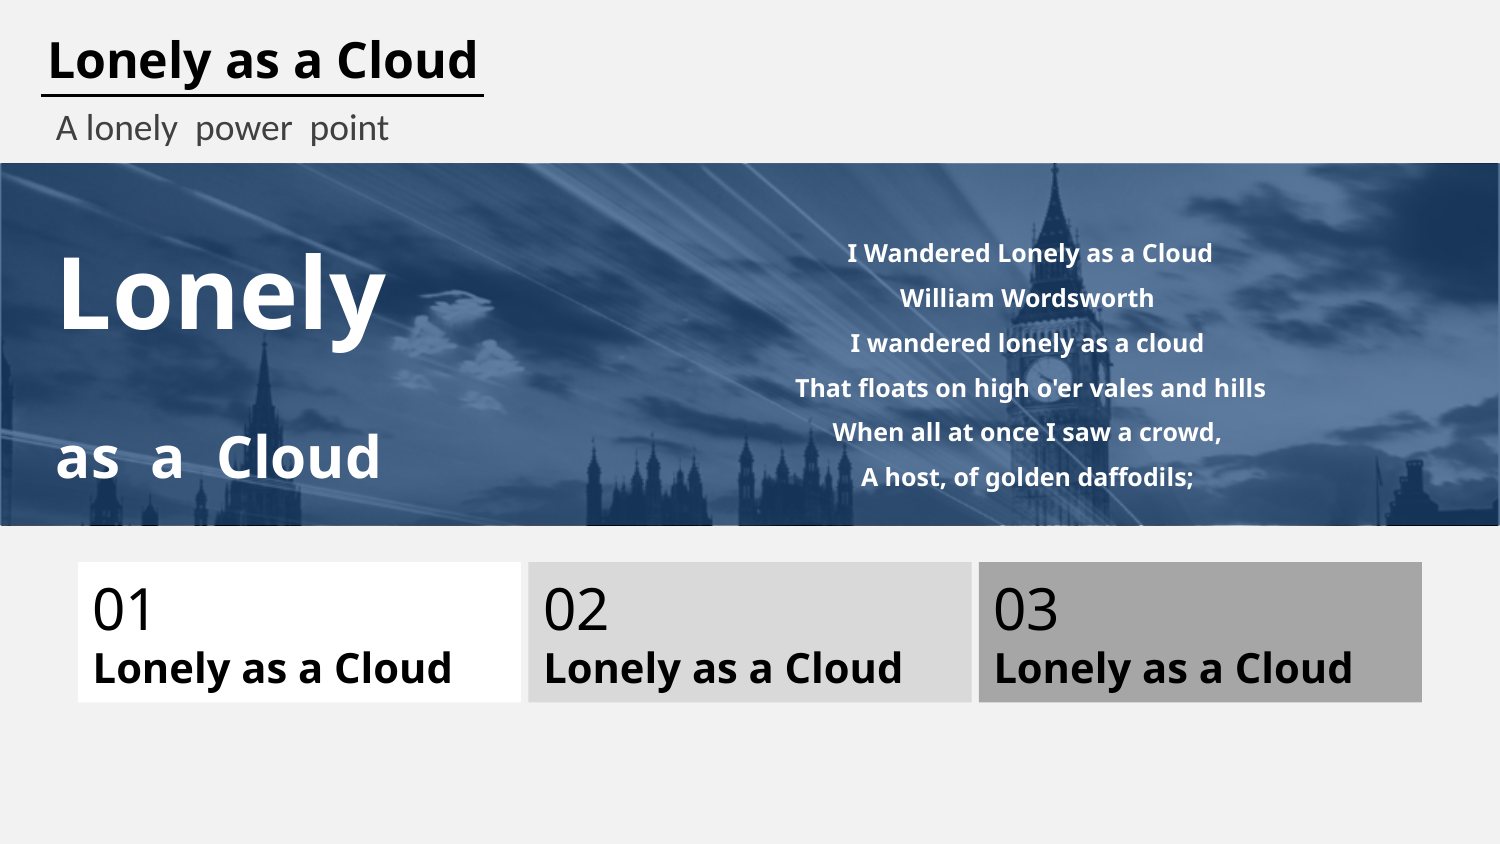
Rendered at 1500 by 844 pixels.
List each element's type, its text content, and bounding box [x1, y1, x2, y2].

text_box 01 Lonely as a Cloud [76, 560, 523, 704]
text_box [40, 21, 499, 157]
text_box 03 Lonely as a Cloud [977, 560, 1424, 704]
text_box 02 Lonely as a Cloud [526, 560, 974, 704]
picture [0, 163, 1500, 526]
